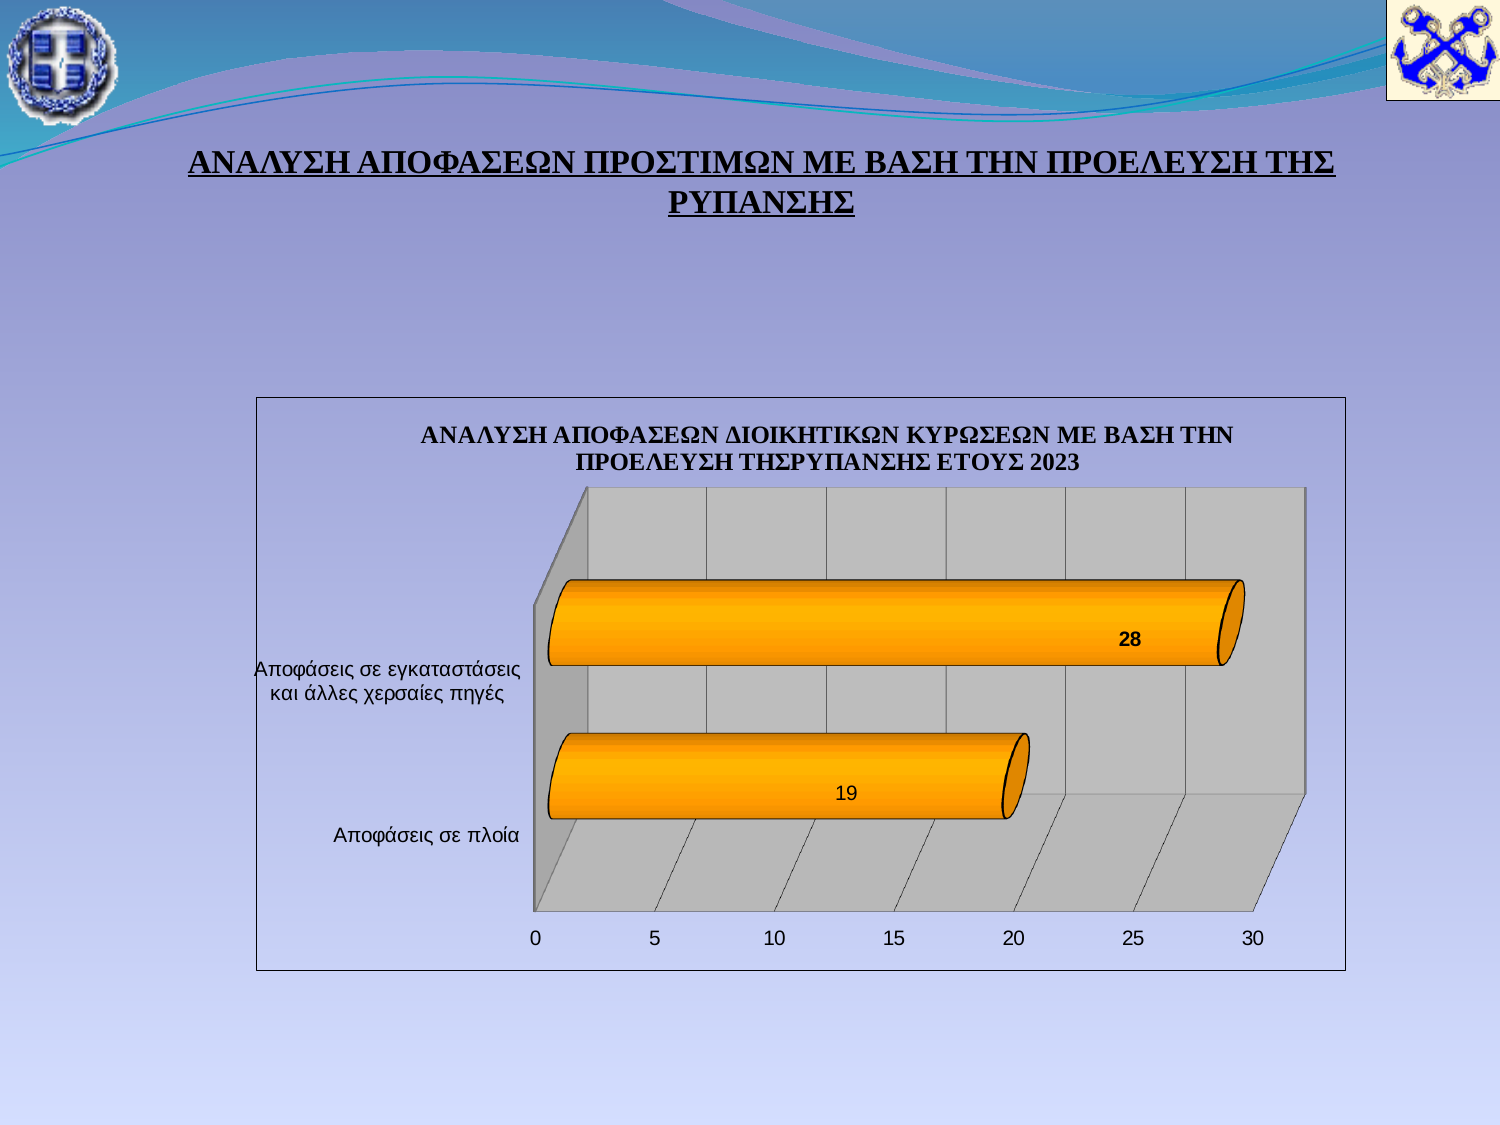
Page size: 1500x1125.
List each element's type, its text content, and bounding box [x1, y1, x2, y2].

picture [1387, 0, 1500, 100]
picture [0, 0, 125, 132]
chart [253, 396, 1347, 971]
title ΑΝΑΛΥΣΗ ΑΠΟΦΑΣΕΩΝ ΠΡΟΣΤΙΜΩΝ ΜΕ ΒΑΣΗ ΤΗΝ ΠΡΟΕΛΕΥΣΗ ΤΗΣ ΡΥΠΑΝΣΗΣ [170, 115, 1353, 221]
